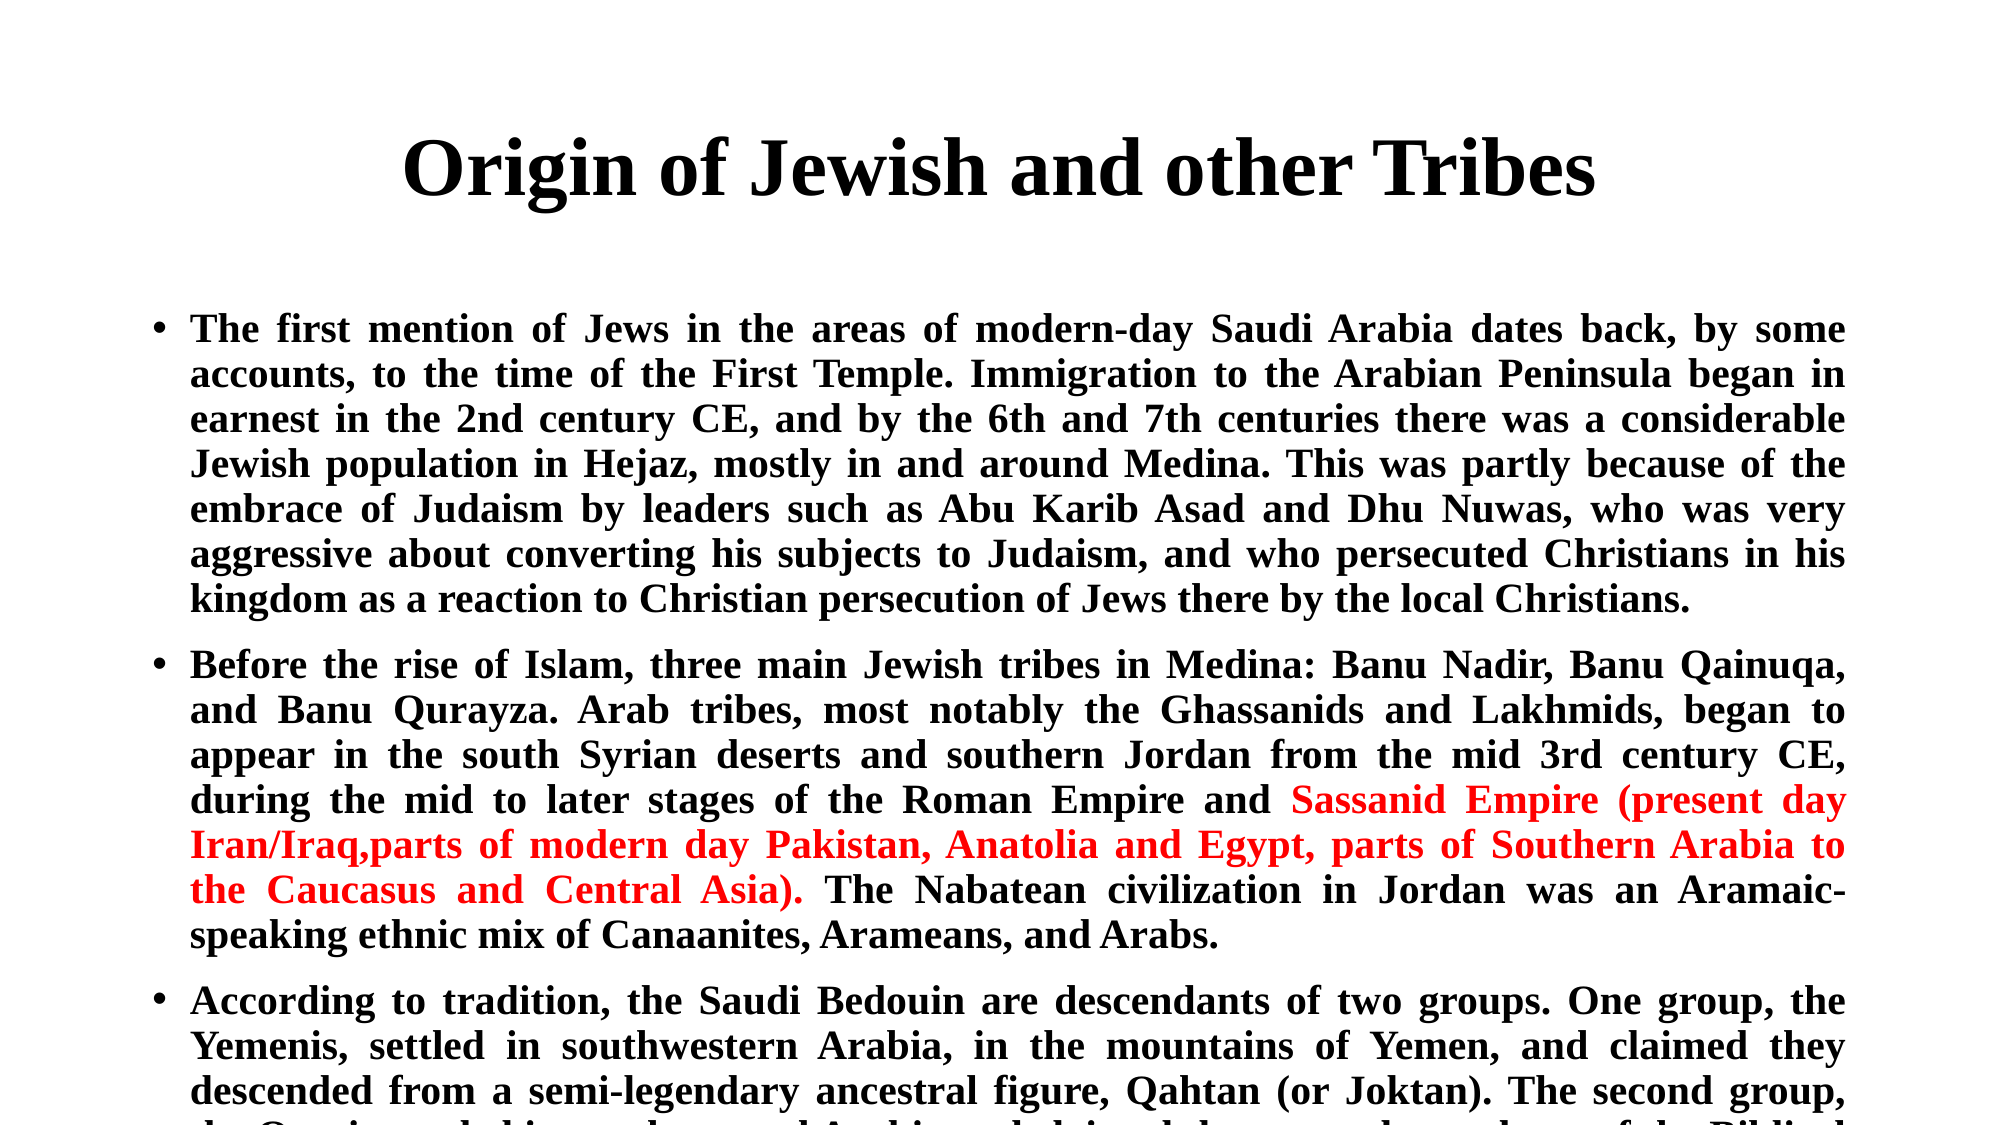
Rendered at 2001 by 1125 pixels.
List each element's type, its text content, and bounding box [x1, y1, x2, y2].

list The first mention of Jews in the areas of modern-day Saudi Arabia dates back, by some accounts, to the time of the First Temple. Immigration to the Arabian Peninsula began in earnest in the 2nd century CE, and by the 6th and 7th centuries there was a considerable Jewish population in Hejaz, mostly in and around Medina. This was partly because of the embrace of Judaism by leaders such as Abu Karib Asad and Dhu Nuwas, who was very aggressive about converting his subjects to Judaism, and who persecuted Christians in his kingdom as a reaction to Christian persecution of Jews there by the local Christians. Before the rise of Islam, three main Jewish tribes in Medina: Banu Nadir, Banu Qainuqa, and Banu Qurayza. Arab tribes, most notably the Ghassanids and Lakhmids, began to appear in the south Syrian deserts and southern Jordan from the mid 3rd century CE, during the mid to later stages of the Roman Empire and Sassanid Empire (present day Iran/Iraq,parts of modern day Pakistan, Anatolia and Egypt, parts of Southern Arabia to the Caucasus and Central Asia). The Nabatean civilization in Jordan was an Aramaic-speaking ethnic mix of Canaanites, Arameans, and Arabs. According to tradition, the Saudi Bedouin are descendants of two groups. One group, the Yemenis, settled in southwestern Arabia, in the mountains of Yemen, and claimed they descended from a semi-legendary ancestral figure, Qahtan (or Joktan). The second group, the Qaysis, settled in north-central Arabia and claimed they were descendants of the Biblical Ishmael. [137, 299, 1863, 1014]
title Origin of Jewish and other Tribes [137, 59, 1863, 278]
